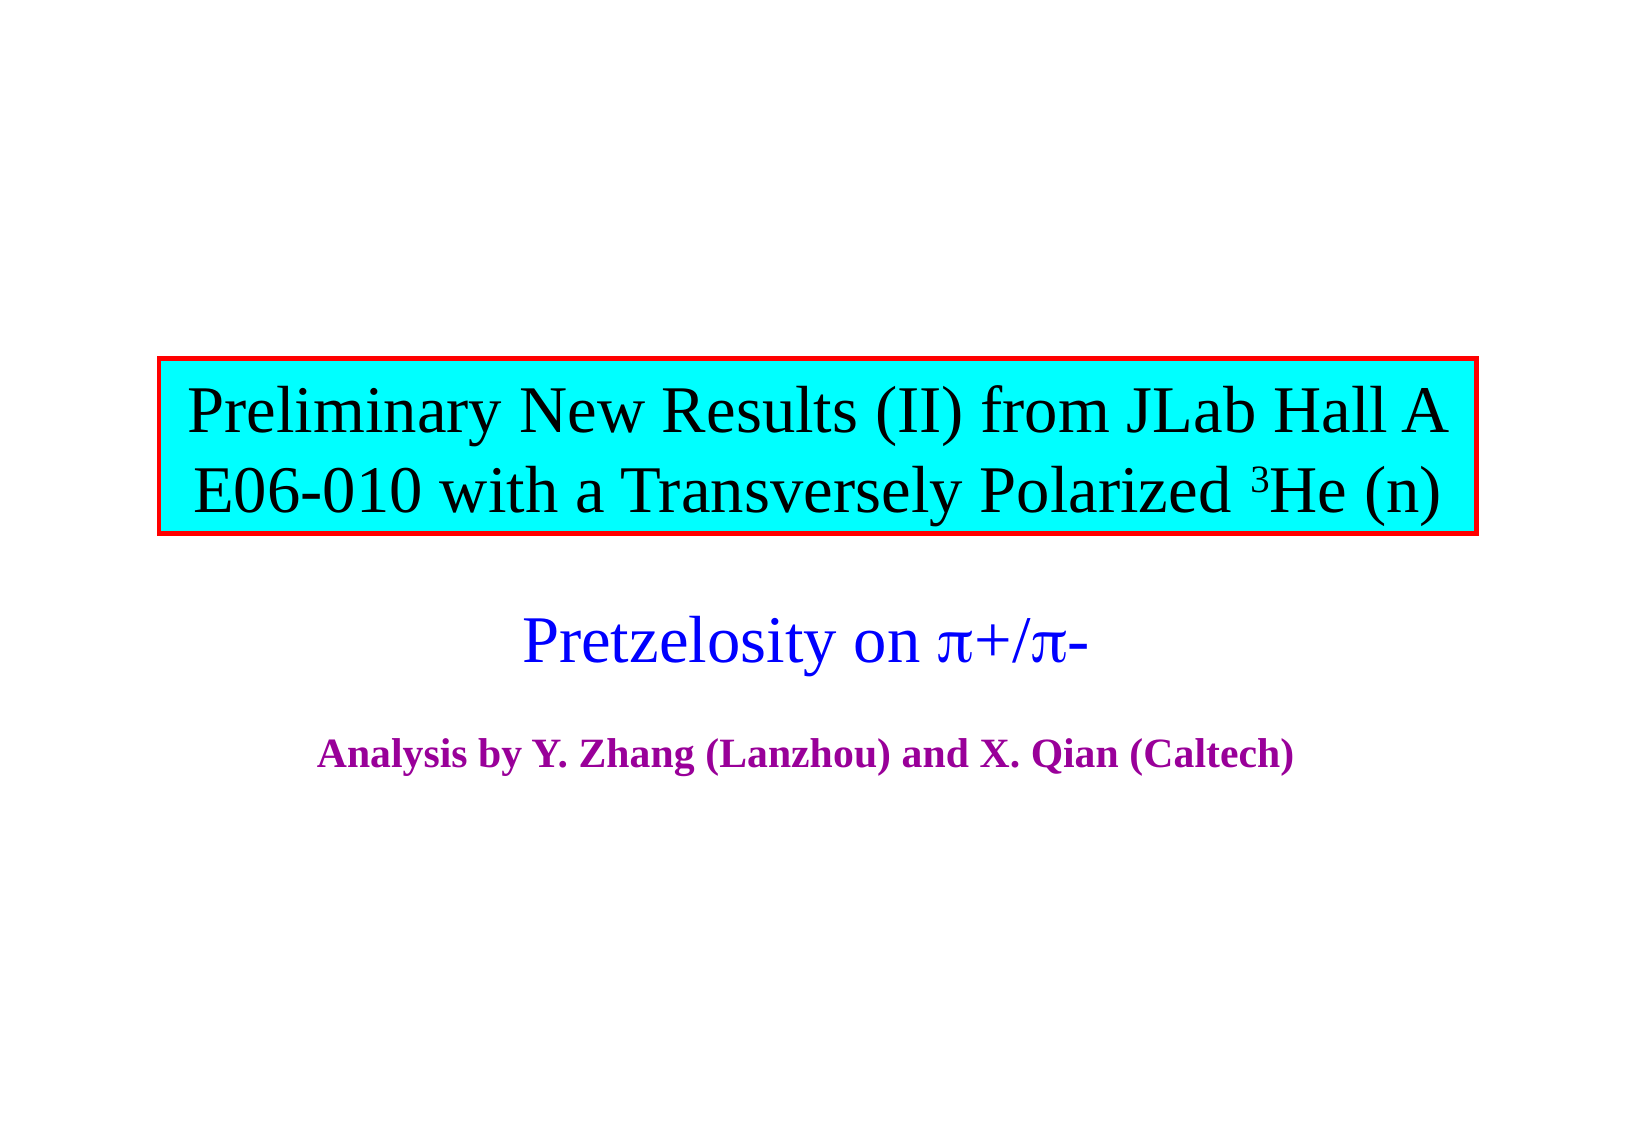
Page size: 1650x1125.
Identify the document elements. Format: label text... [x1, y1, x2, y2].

text_box Pretzelosity on p+/p- Analysis by Y. Zhang (Lanzhou) and X. Qian (Caltech) [135, 588, 1477, 844]
text_box Preliminary New Results (II) from JLab Hall A E06-010 with a Transversely Polarized 3He (n) [158, 358, 1477, 534]
